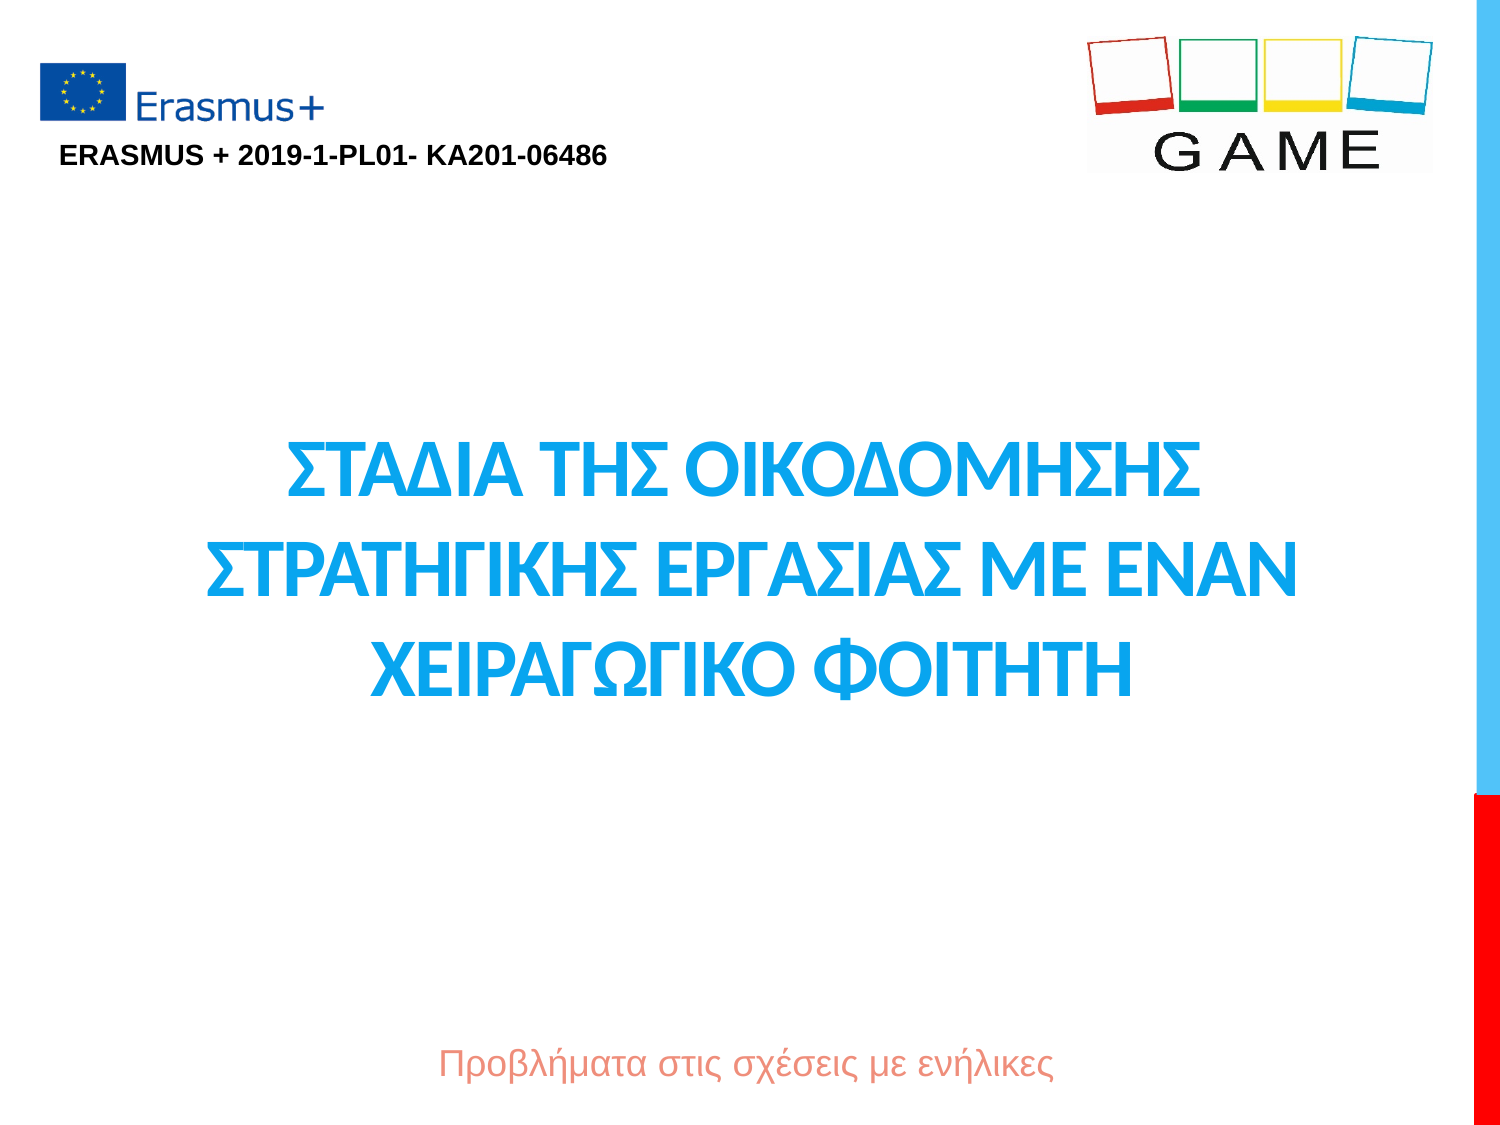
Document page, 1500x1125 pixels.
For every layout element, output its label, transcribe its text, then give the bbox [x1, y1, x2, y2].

picture [1087, 36, 1433, 173]
text_box ERASMUS + 2019-1-PL01- KA201-06486 [35, 128, 632, 179]
text_box Προβλήματα στις σχέσεις με ενήλικες [82, 1031, 1412, 1091]
subtitle [105, 656, 1301, 751]
title ΣΤΑΔΙΑ ΤΗΣ ΟΙΚΟΔΟΜΗΣΗΣ ΣΤΡΑΤΗΓΙΚΗΣ ΕΡΓΑΣΙΑΣ ΜΕ ΕΝΑΝ ΧΕΙΡΑΓΩΓΙΚΟ ΦΟΙΤΗΤΗ [58, 457, 1447, 670]
picture [22, 46, 341, 138]
